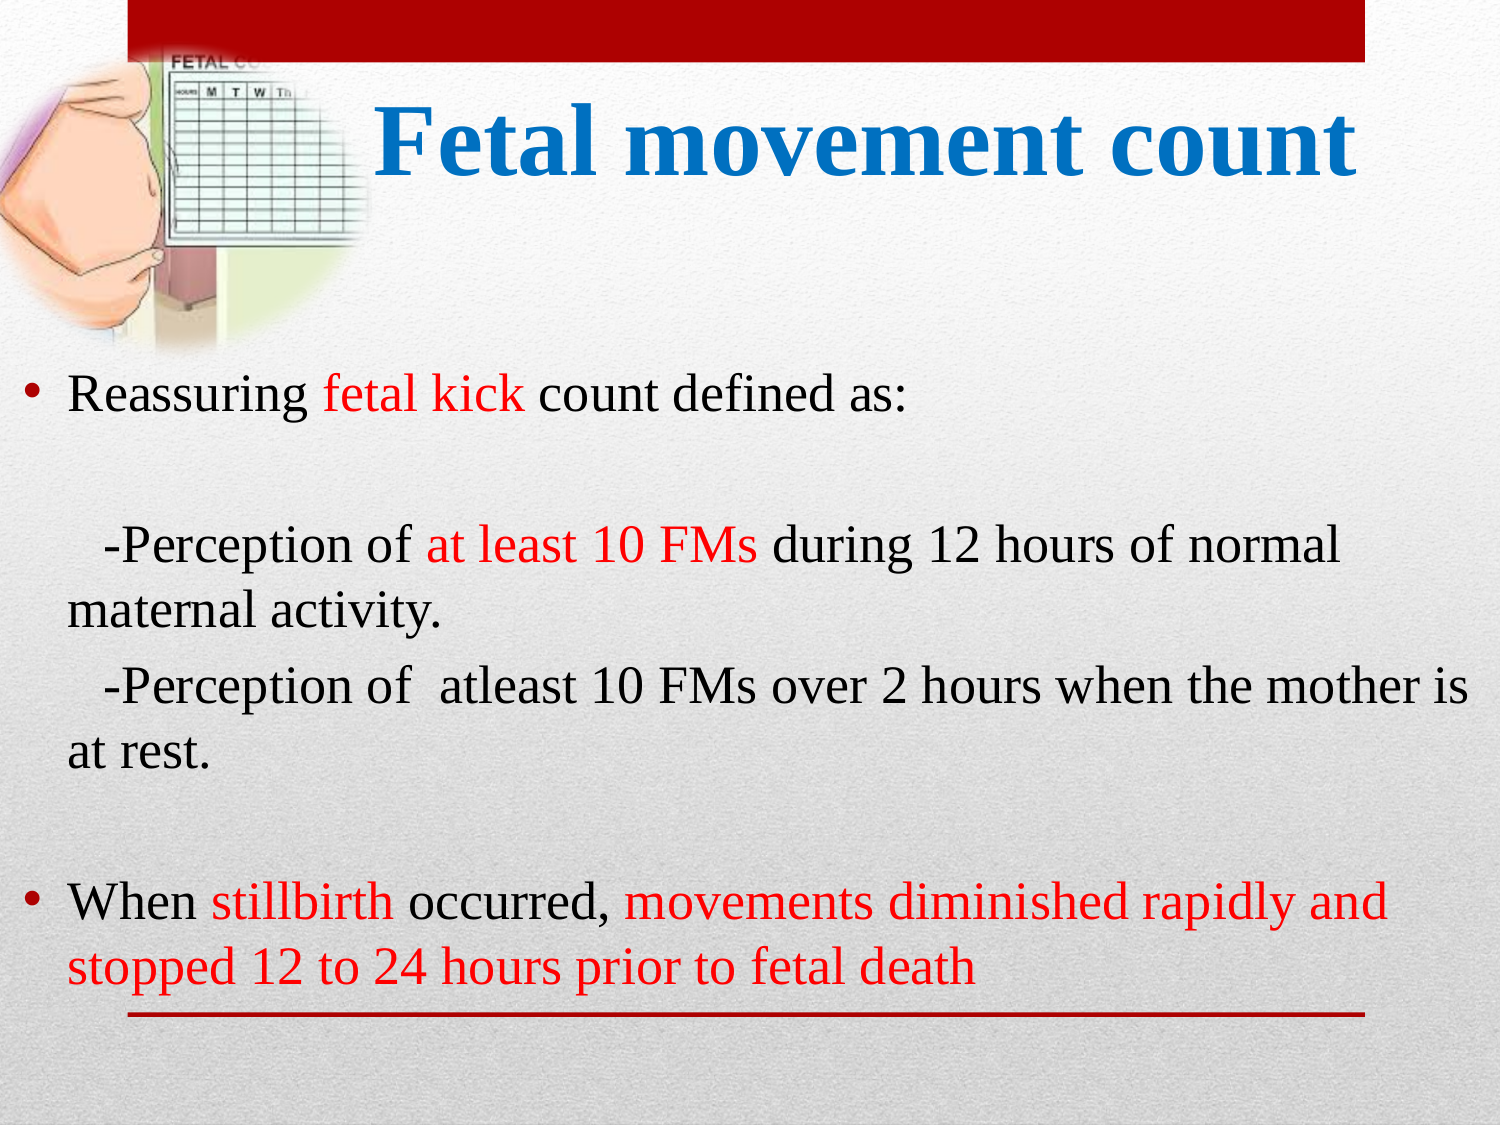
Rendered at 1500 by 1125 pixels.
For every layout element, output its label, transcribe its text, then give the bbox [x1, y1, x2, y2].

picture [0, 36, 381, 367]
list Reassuring fetal kick count defined as: -Perception of at least 10 FMs during 12 hours of normal maternal activity. -Perception of atleast 10 FMs over 2 hours when the mother is at rest. When stillbirth occurred, movements diminished rapidly and stopped 12 to 24 hours prior to fetal death [7, 425, 1500, 1004]
title Fetal movement count [385, 62, 1384, 205]
